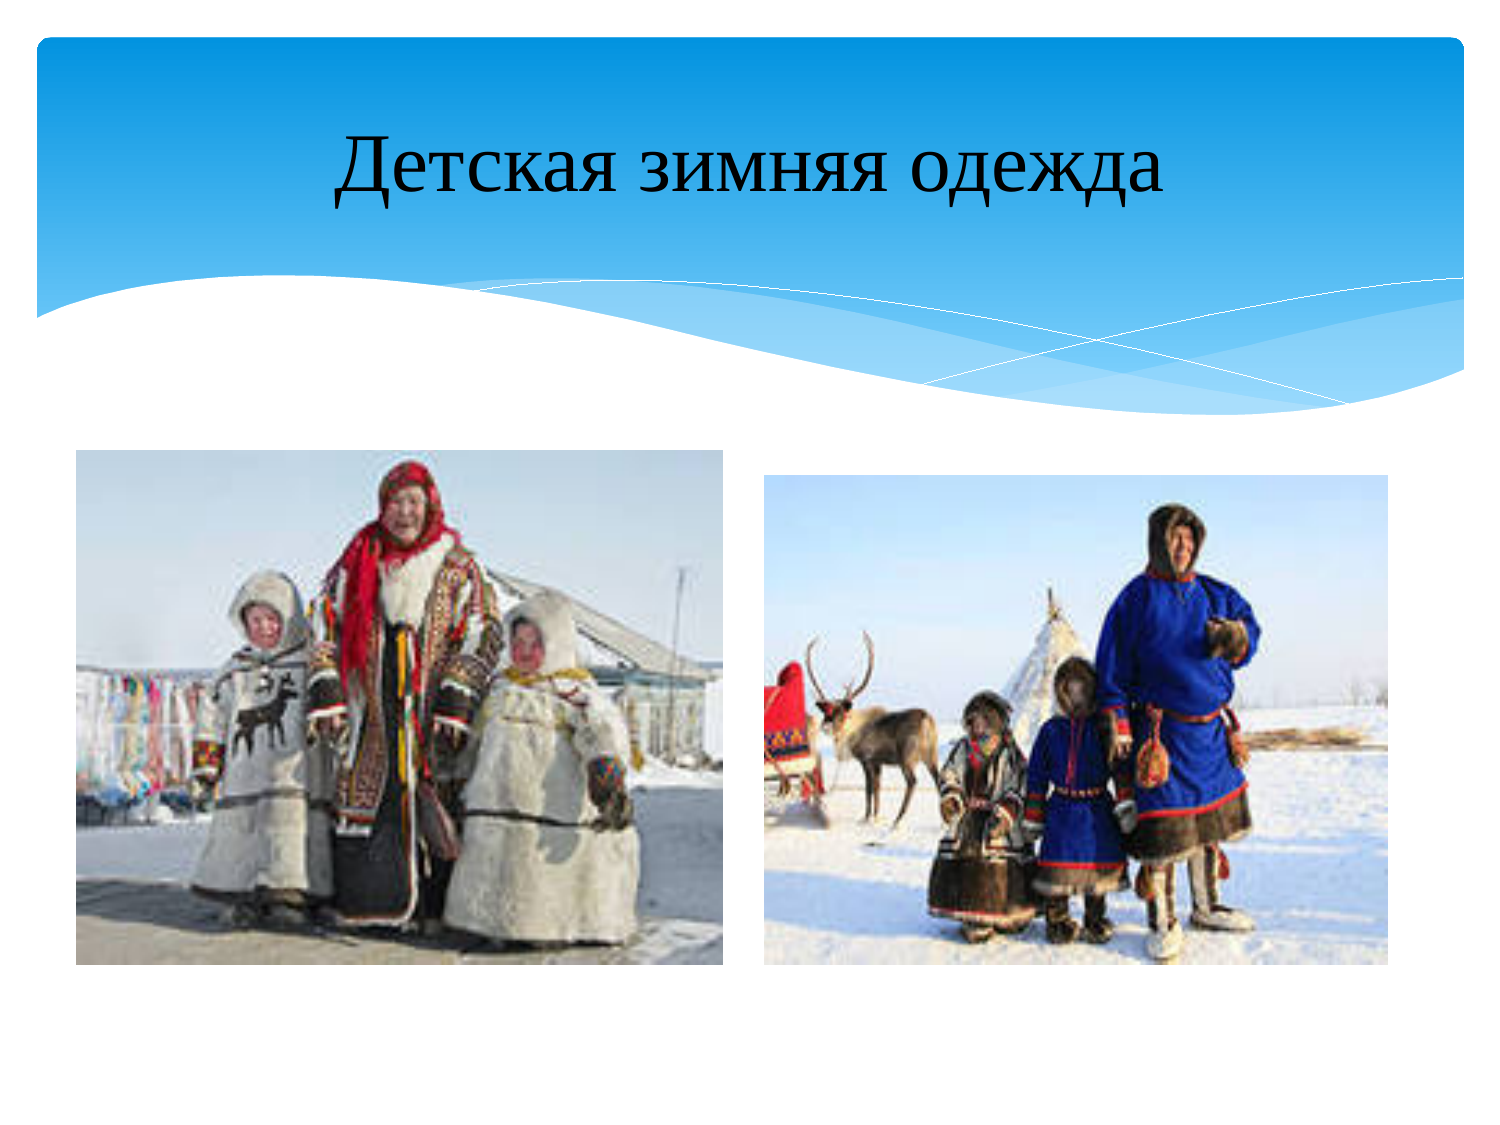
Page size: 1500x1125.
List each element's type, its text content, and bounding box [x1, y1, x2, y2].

picture [764, 475, 1389, 965]
title Детская зимняя одежда [75, 55, 1425, 261]
picture [76, 449, 723, 965]
